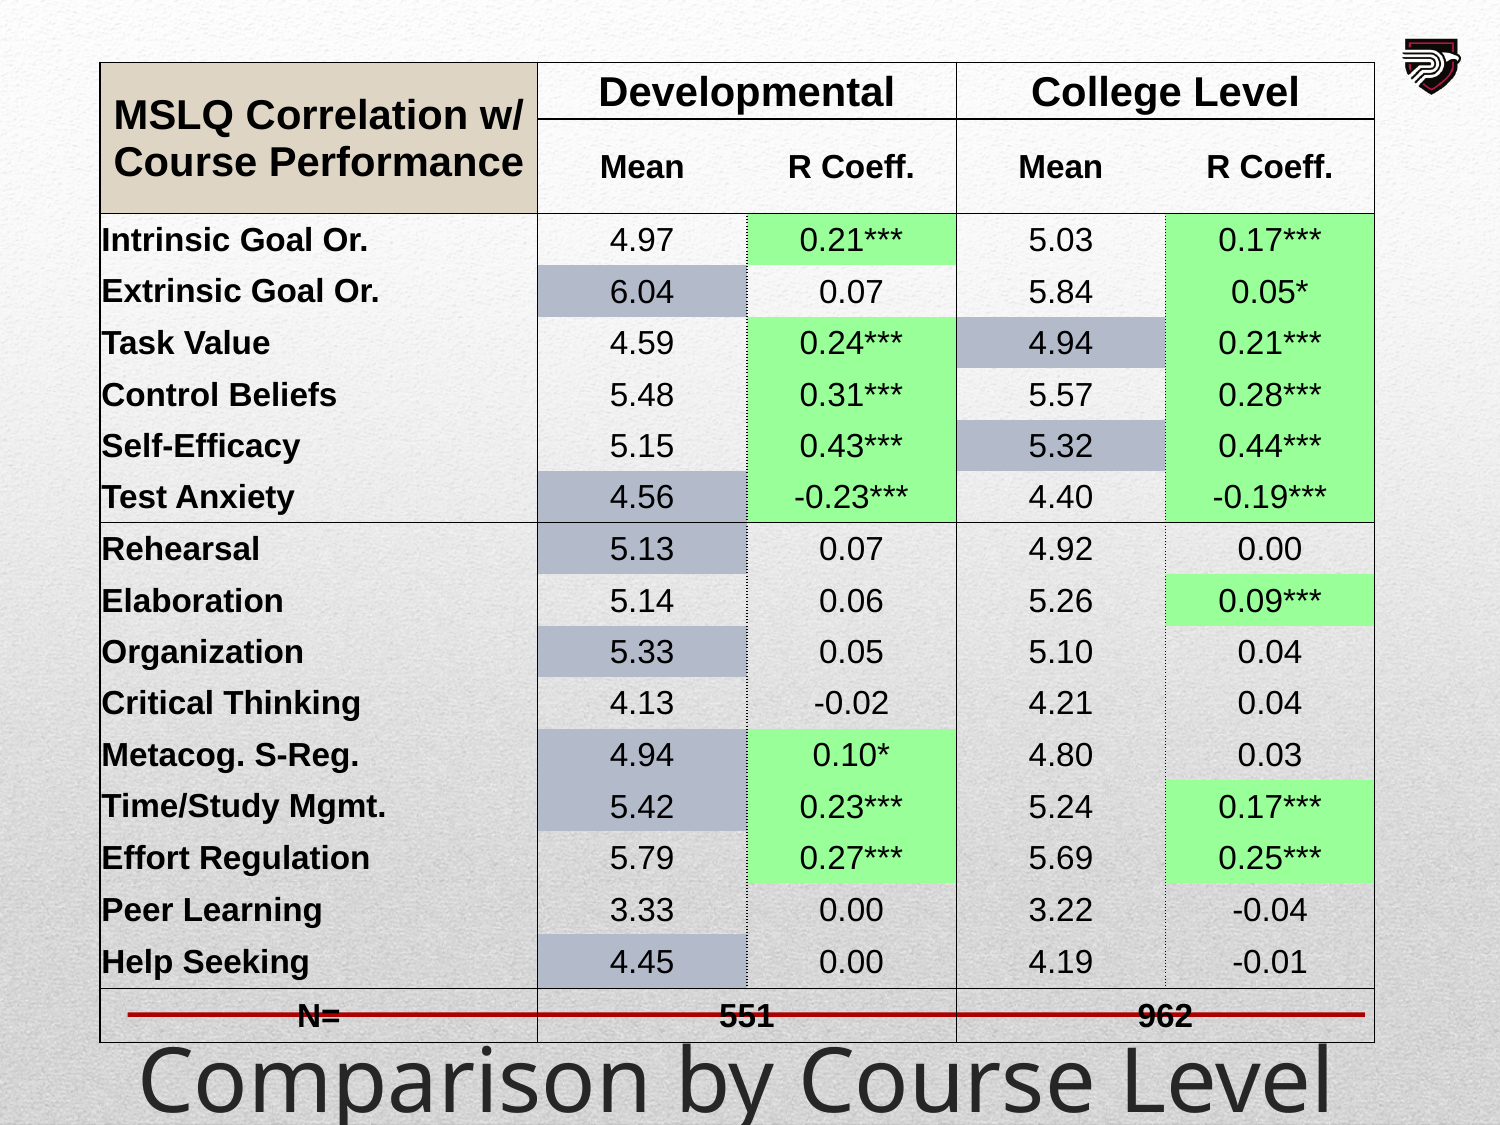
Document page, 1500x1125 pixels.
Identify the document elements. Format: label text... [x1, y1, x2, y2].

table_header College Level [957, 63, 1374, 118]
table_cell 4.94 [538, 729, 747, 780]
table_cell Control Beliefs [101, 368, 537, 420]
table_cell 4.56 [538, 471, 747, 522]
table_cell 0.28*** [1165, 368, 1374, 420]
table_cell 0.23*** [747, 780, 956, 831]
table_cell 4.92 [957, 523, 1165, 574]
table_cell 5.79 [538, 831, 747, 883]
table_cell 0.10* [747, 729, 956, 780]
table_cell 5.57 [957, 368, 1165, 420]
table_cell 0.00 [747, 883, 956, 934]
table_cell 0.17*** [1165, 214, 1374, 265]
table_cell Self-Efficacy [101, 420, 537, 471]
table_cell -0.04 [1165, 883, 1374, 934]
table_header Developmental [538, 63, 956, 118]
table_cell -0.01 [1165, 934, 1374, 988]
table_cell Extrinsic Goal Or. [101, 265, 537, 317]
table_cell 0.03 [1165, 729, 1374, 780]
table_cell 6.04 [538, 265, 747, 317]
table_cell R Coeff. [1165, 120, 1374, 213]
table_cell 0.21*** [747, 214, 956, 265]
table_cell 0.24*** [747, 317, 956, 368]
table_cell 0.27*** [747, 831, 956, 883]
table_cell 4.13 [538, 677, 747, 729]
table_cell 0.17*** [1165, 780, 1374, 831]
table_cell 3.33 [538, 883, 747, 934]
table_cell 5.32 [957, 420, 1165, 471]
table_cell 4.94 [957, 317, 1165, 368]
table_cell 5.10 [957, 626, 1165, 677]
table_cell N= [101, 989, 537, 1042]
table_cell 0.07 [747, 523, 956, 574]
table_cell 5.26 [957, 574, 1165, 626]
table_cell 0.00 [1165, 523, 1374, 574]
table_cell 5.15 [538, 420, 747, 471]
table_cell 5.42 [538, 780, 747, 831]
table_cell Task Value [101, 317, 537, 368]
table_cell -0.23*** [747, 471, 956, 522]
table_cell 0.09*** [1165, 574, 1374, 626]
table_cell 5.69 [957, 831, 1165, 883]
table_cell Time/Study Mgmt. [101, 780, 537, 831]
table_cell Rehearsal [101, 523, 537, 574]
table_cell Mean [538, 120, 747, 213]
title Comparison by Course Level [122, 1012, 1388, 1125]
table_cell Organization [101, 626, 537, 677]
table_cell 4.45 [538, 934, 747, 988]
table_cell 4.97 [538, 214, 747, 265]
table_cell 5.33 [538, 626, 747, 677]
table_cell 0.21*** [1165, 317, 1374, 368]
table_cell 962 [957, 989, 1374, 1042]
table_cell Help Seeking [101, 934, 537, 988]
table_cell 4.59 [538, 317, 747, 368]
table_cell Effort Regulation [101, 831, 537, 883]
table_header MSLQ Correlation w/ Course Performance [101, 63, 537, 213]
table_cell 0.44*** [1165, 420, 1374, 471]
table_cell 0.04 [1165, 677, 1374, 729]
table_cell Elaboration [101, 574, 537, 626]
picture [1400, 37, 1462, 96]
table_cell 3.22 [957, 883, 1165, 934]
table_cell 4.80 [957, 729, 1165, 780]
table_cell Intrinsic Goal Or. [101, 214, 537, 265]
table_cell -0.19*** [1165, 471, 1374, 522]
table_cell 5.84 [957, 265, 1165, 317]
table_cell 0.05 [747, 626, 956, 677]
table_cell 5.13 [538, 523, 747, 574]
table_cell 0.06 [747, 574, 956, 626]
table_cell 5.14 [538, 574, 747, 626]
table_cell 0.04 [1165, 626, 1374, 677]
table_cell Metacog. S-Reg. [101, 729, 537, 780]
table_cell 0.43*** [747, 420, 956, 471]
table_cell -0.02 [747, 677, 956, 729]
table_cell 0.00 [747, 934, 956, 988]
table_cell R Coeff. [747, 120, 956, 213]
table_cell 5.24 [957, 780, 1165, 831]
table_cell 5.03 [957, 214, 1165, 265]
table_cell 5.48 [538, 368, 747, 420]
table_cell Mean [957, 120, 1165, 213]
table_cell 0.25*** [1165, 831, 1374, 883]
table_cell 4.19 [957, 934, 1165, 988]
table_cell 0.31*** [747, 368, 956, 420]
table_cell Peer Learning [101, 883, 537, 934]
table_cell 0.07 [747, 265, 956, 317]
table_cell 551 [538, 989, 956, 1042]
table_cell Critical Thinking [101, 677, 537, 729]
table_cell 0.05* [1165, 265, 1374, 317]
table_cell 4.40 [957, 471, 1165, 522]
table_cell Test Anxiety [101, 471, 537, 522]
table_cell 4.21 [957, 677, 1165, 729]
